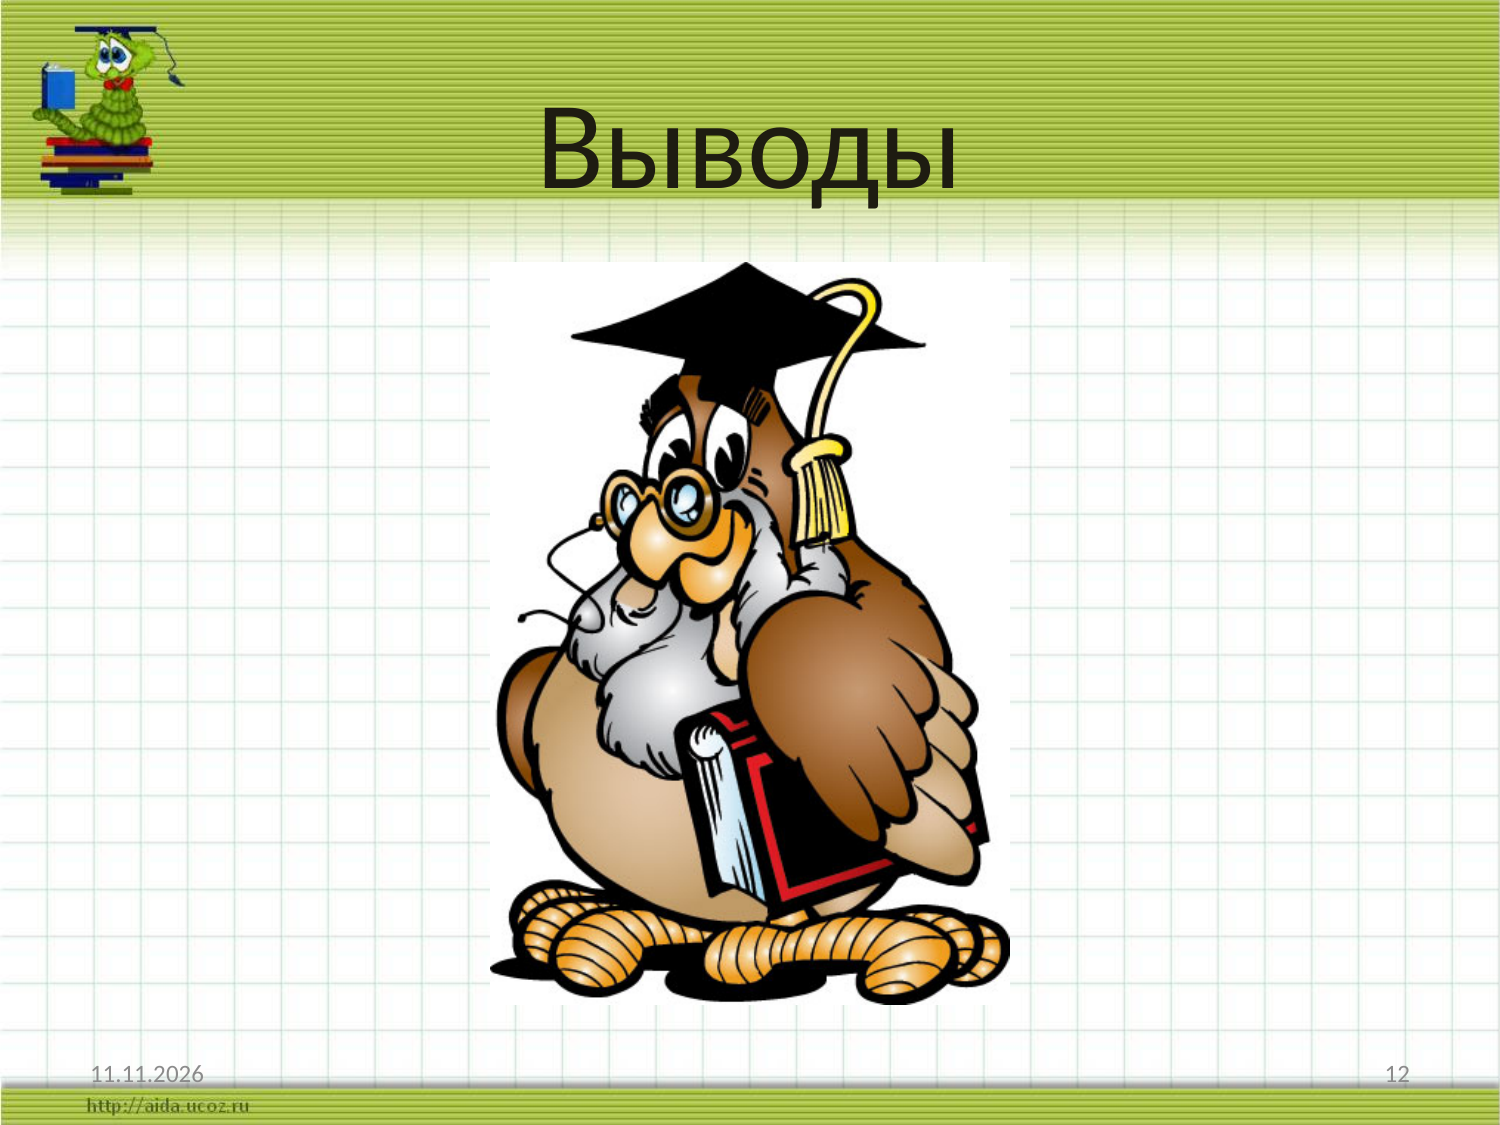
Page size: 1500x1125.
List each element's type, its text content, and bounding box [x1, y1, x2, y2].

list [490, 262, 1010, 1006]
picture [0, 0, 1500, 1125]
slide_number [75, 1042, 425, 1103]
slide_number 12 [1074, 1042, 1425, 1103]
title Выводы [74, 44, 1426, 233]
